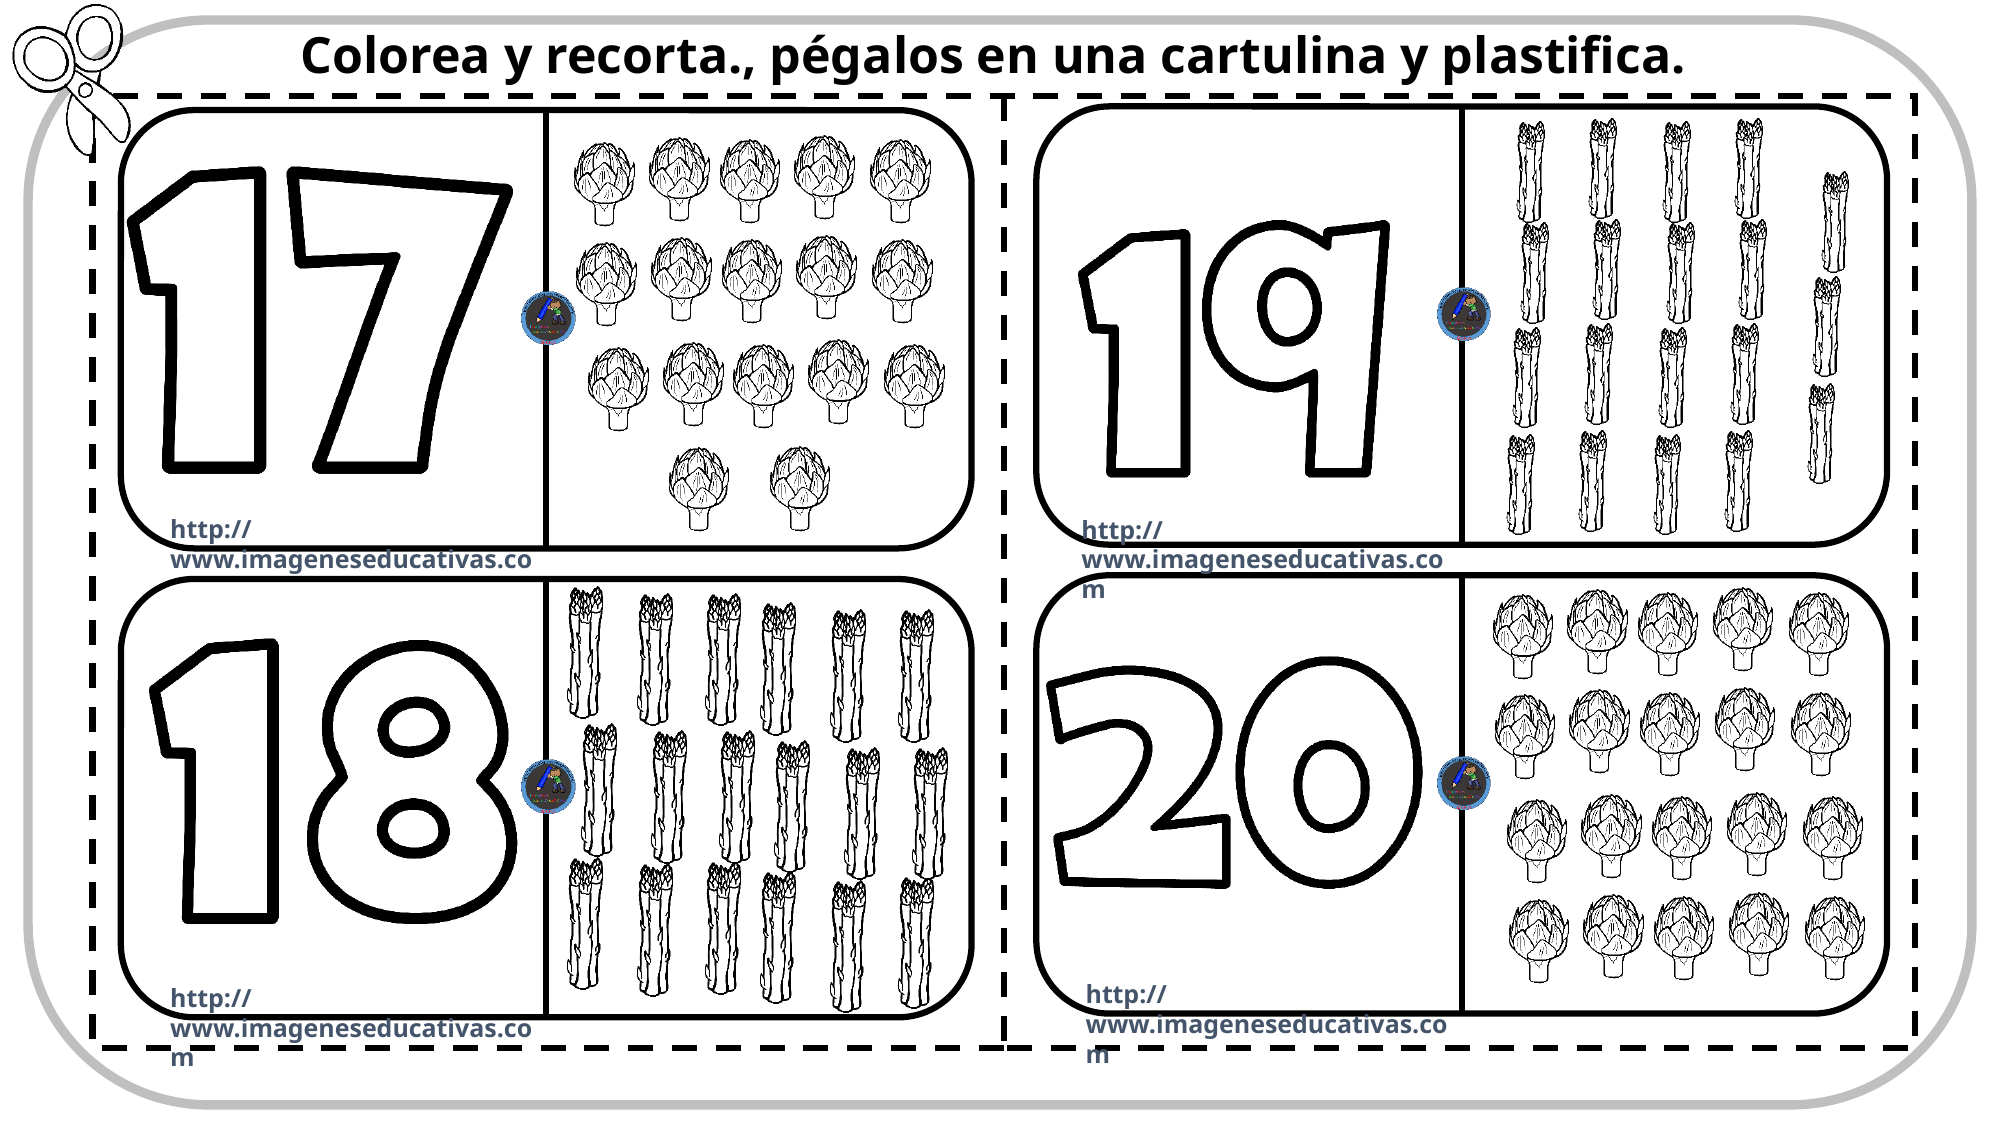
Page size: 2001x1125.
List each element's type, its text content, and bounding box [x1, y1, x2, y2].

picture [661, 341, 725, 427]
picture [1787, 590, 1850, 677]
text_box [1035, 811, 1459, 1004]
picture [882, 343, 946, 429]
picture [1650, 795, 1713, 881]
picture [1579, 793, 1643, 879]
picture [1064, 196, 1413, 497]
text_box [129, 577, 973, 1019]
picture [758, 601, 798, 737]
picture [1661, 120, 1696, 325]
picture [1711, 586, 1774, 672]
picture [731, 343, 795, 429]
text_box [136, 109, 973, 550]
text_box [1465, 574, 1889, 1015]
picture [1436, 285, 1491, 342]
text_box [119, 627, 543, 1008]
picture [565, 585, 605, 720]
picture [1801, 795, 1864, 881]
picture [635, 729, 689, 998]
picture [1511, 326, 1542, 429]
picture [1805, 382, 1836, 485]
text_box http://www.imageneseducativas.com [155, 505, 568, 588]
picture [1651, 433, 1682, 536]
picture [586, 346, 650, 432]
picture [649, 236, 713, 322]
picture [572, 141, 636, 227]
picture [124, 615, 576, 952]
picture [870, 238, 934, 324]
text_box Colorea y recorta., pégalos en una cartulina y plastifica. [248, 15, 1752, 91]
picture [1587, 117, 1622, 321]
picture [1723, 429, 1754, 533]
picture [703, 592, 743, 727]
picture [1034, 634, 1491, 905]
picture [1652, 895, 1715, 981]
text_box http://www.imageneseducativas.com [1066, 506, 1479, 612]
picture [896, 608, 936, 744]
picture [1811, 275, 1842, 378]
picture [768, 445, 831, 532]
picture [758, 739, 812, 1005]
picture [10, 1, 638, 498]
picture [565, 722, 619, 991]
picture [647, 136, 711, 222]
picture [1565, 588, 1629, 675]
picture [1638, 690, 1701, 777]
picture [1733, 117, 1768, 321]
picture [703, 729, 757, 996]
picture [1567, 688, 1631, 775]
text_box [1036, 588, 1459, 754]
picture [868, 138, 932, 225]
text_box http://www.imageneseducativas.com [155, 974, 568, 1080]
picture [1727, 891, 1790, 977]
picture [794, 234, 858, 320]
picture [1819, 170, 1850, 274]
picture [1515, 120, 1550, 325]
picture [1724, 791, 1788, 877]
text_box [1035, 105, 1889, 546]
picture [1577, 429, 1608, 533]
picture [896, 746, 950, 1010]
picture [1657, 326, 1688, 430]
picture [1505, 433, 1536, 536]
picture [828, 608, 868, 744]
picture [1507, 898, 1570, 984]
text_box [27, 18, 1973, 1106]
picture [1491, 593, 1554, 680]
text_box [91, 498, 155, 1049]
picture [1729, 322, 1760, 426]
picture [806, 338, 870, 425]
picture [792, 134, 856, 220]
picture [1505, 798, 1568, 884]
picture [666, 446, 730, 532]
picture [1581, 893, 1645, 979]
text_box [123, 498, 543, 539]
picture [718, 138, 781, 225]
picture [1493, 693, 1556, 780]
text_box http://www.imageneseducativas.com [1070, 970, 1484, 1076]
picture [720, 238, 783, 324]
text_box [133, 95, 1916, 1049]
picture [635, 592, 675, 727]
picture [1583, 322, 1614, 426]
picture [1636, 590, 1699, 677]
picture [1789, 690, 1852, 777]
picture [828, 746, 882, 1014]
picture [1713, 686, 1776, 772]
picture [1803, 895, 1866, 981]
